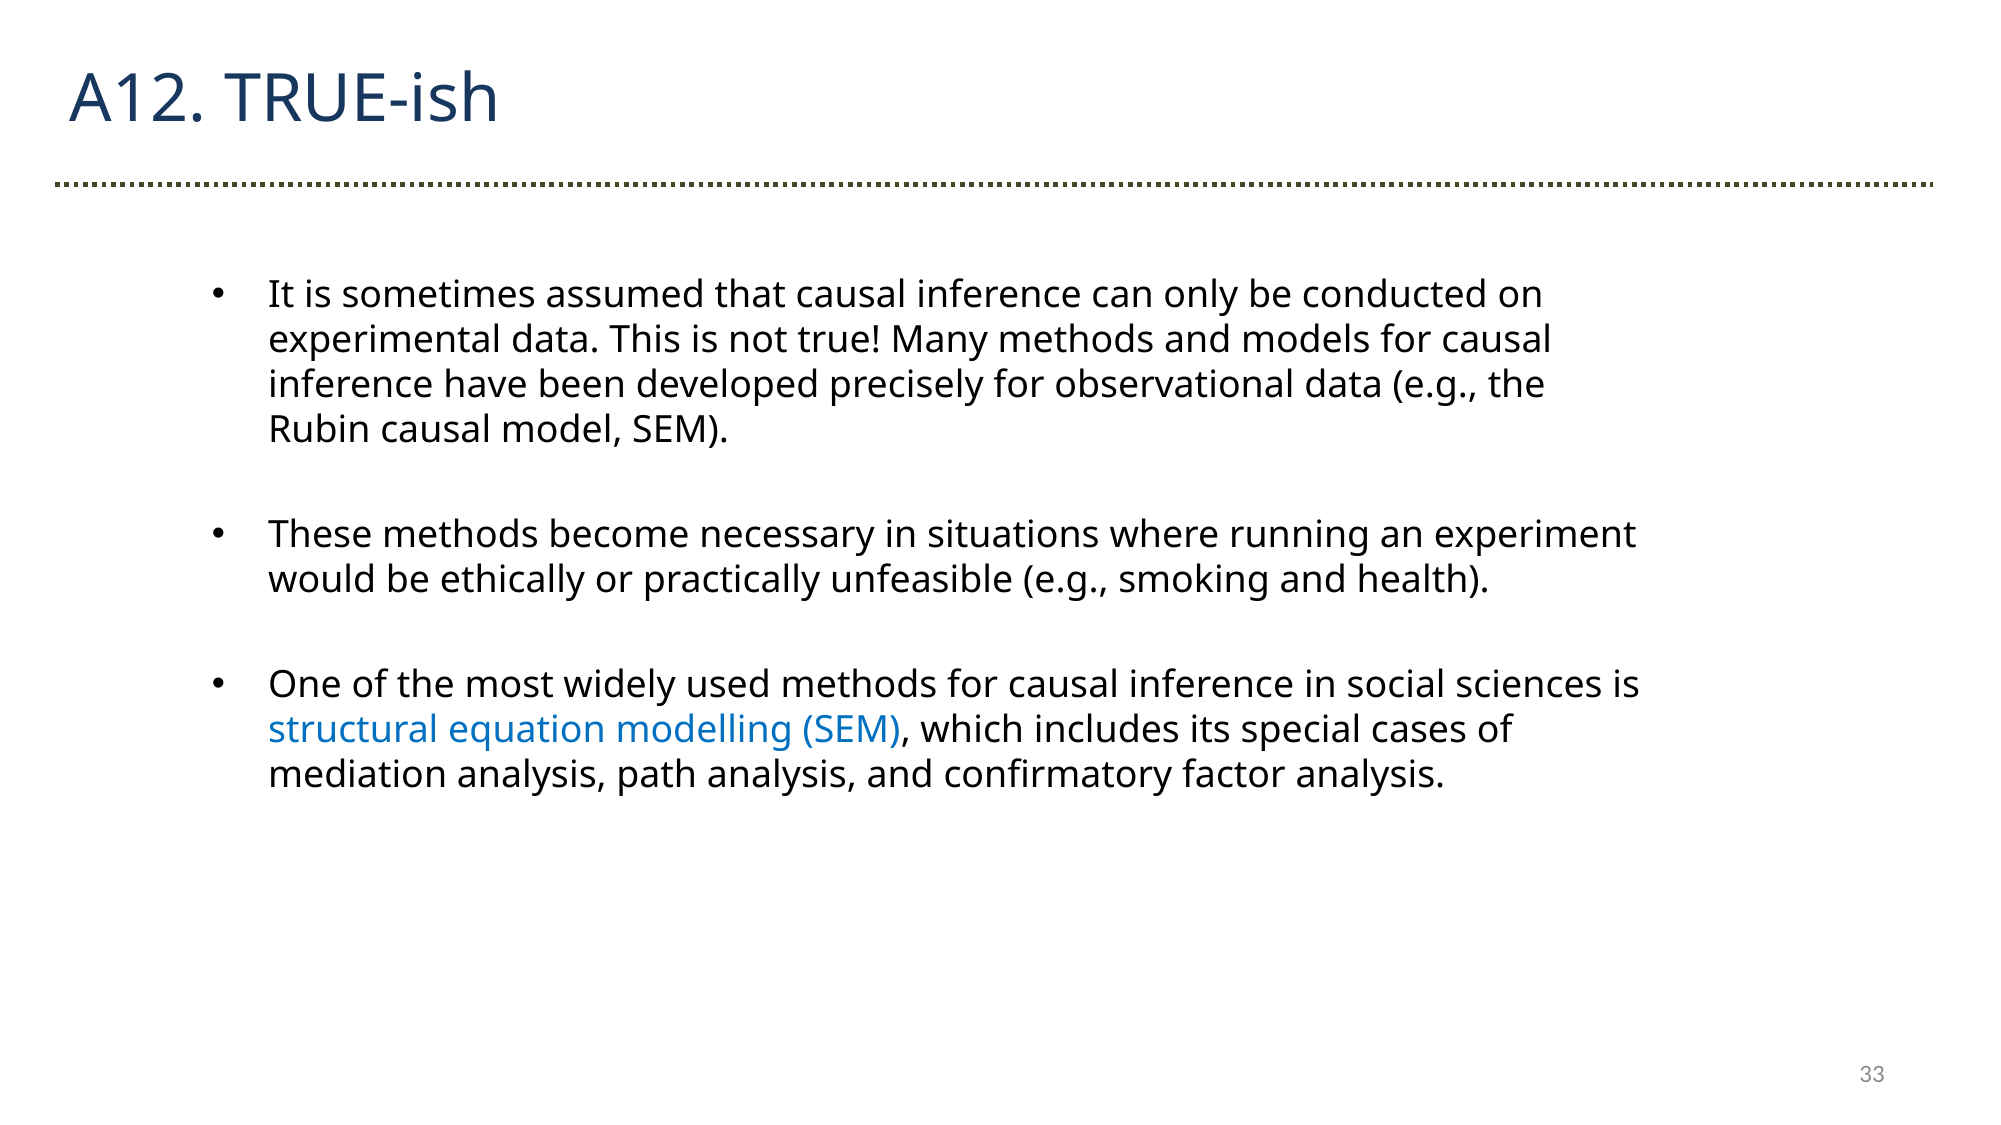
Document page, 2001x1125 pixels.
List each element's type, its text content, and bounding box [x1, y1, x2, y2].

text_box A12. TRUE-ish [55, 47, 1804, 143]
slide_number 33 [1433, 1042, 1900, 1103]
list It is sometimes assumed that causal inference can only be conducted on experimental data. This is not true! Many methods and models for causal inference have been developed precisely for observational data (e.g., the Rubin causal model, SEM). These methods become necessary in situations where running an experiment would be ethically or practically unfeasible (e.g., smoking and health). One of the most widely used methods for causal inference in social sciences is structural equation modelling (SEM), which includes its special cases of mediation analysis, path analysis, and confirmatory factor analysis. [196, 262, 1662, 1071]
